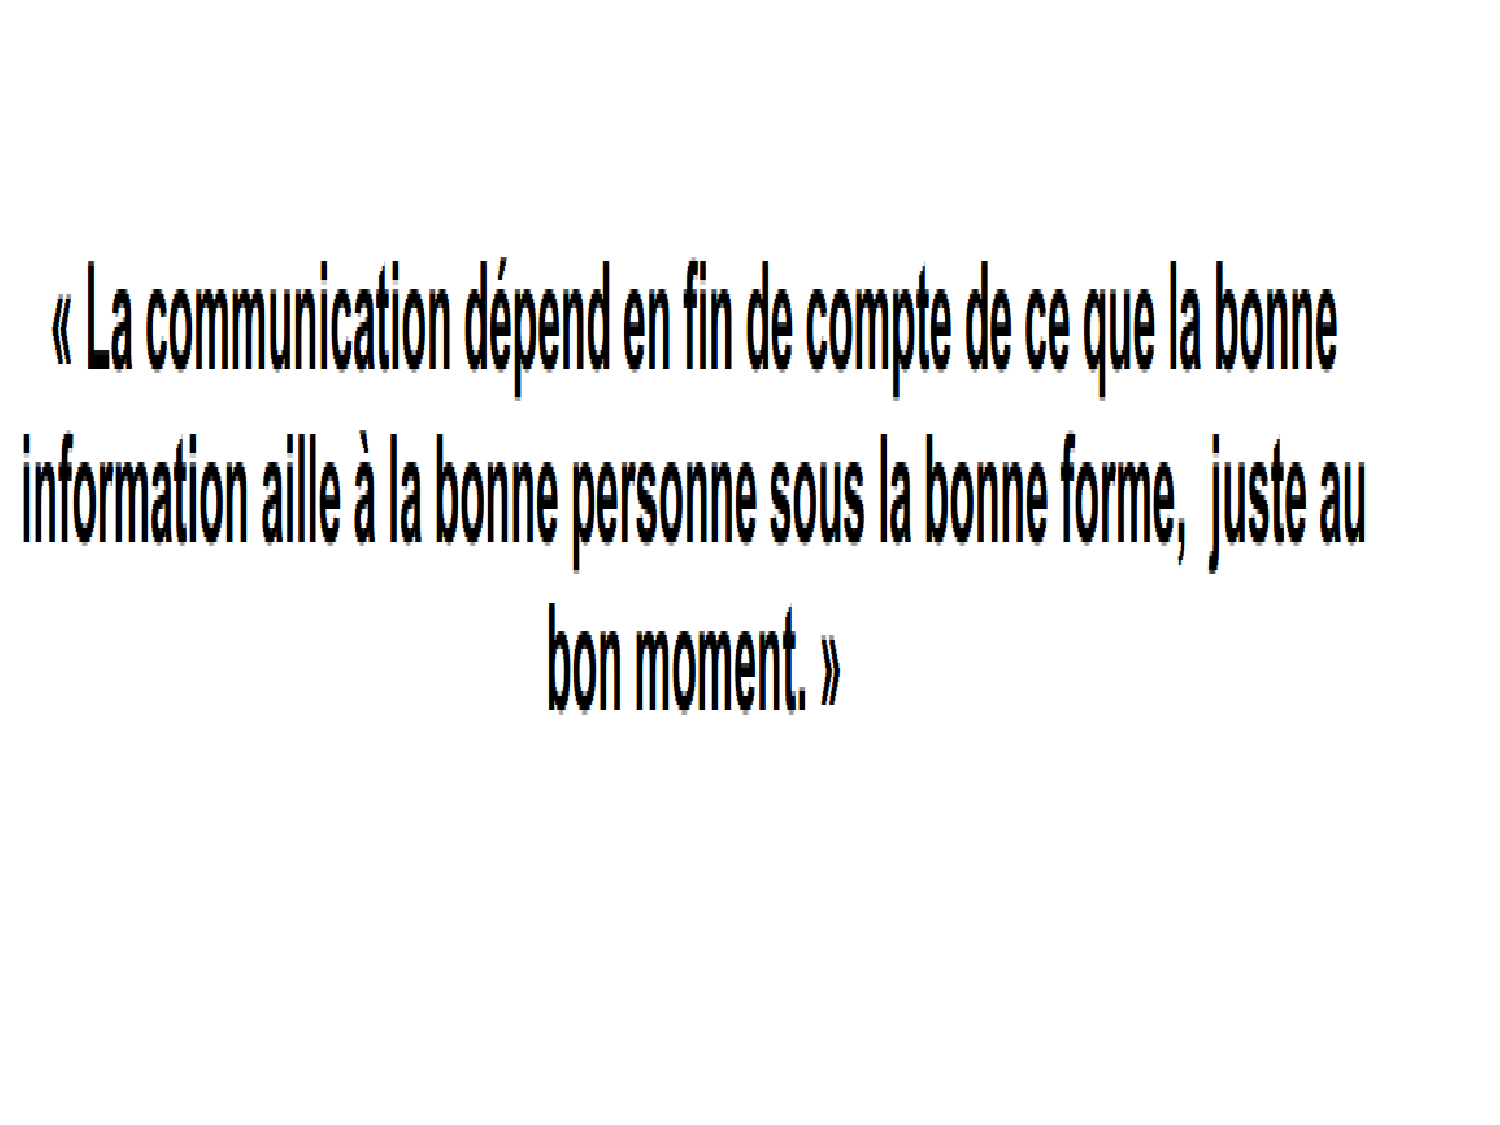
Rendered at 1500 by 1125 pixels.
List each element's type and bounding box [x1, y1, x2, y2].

picture [0, 257, 1500, 762]
